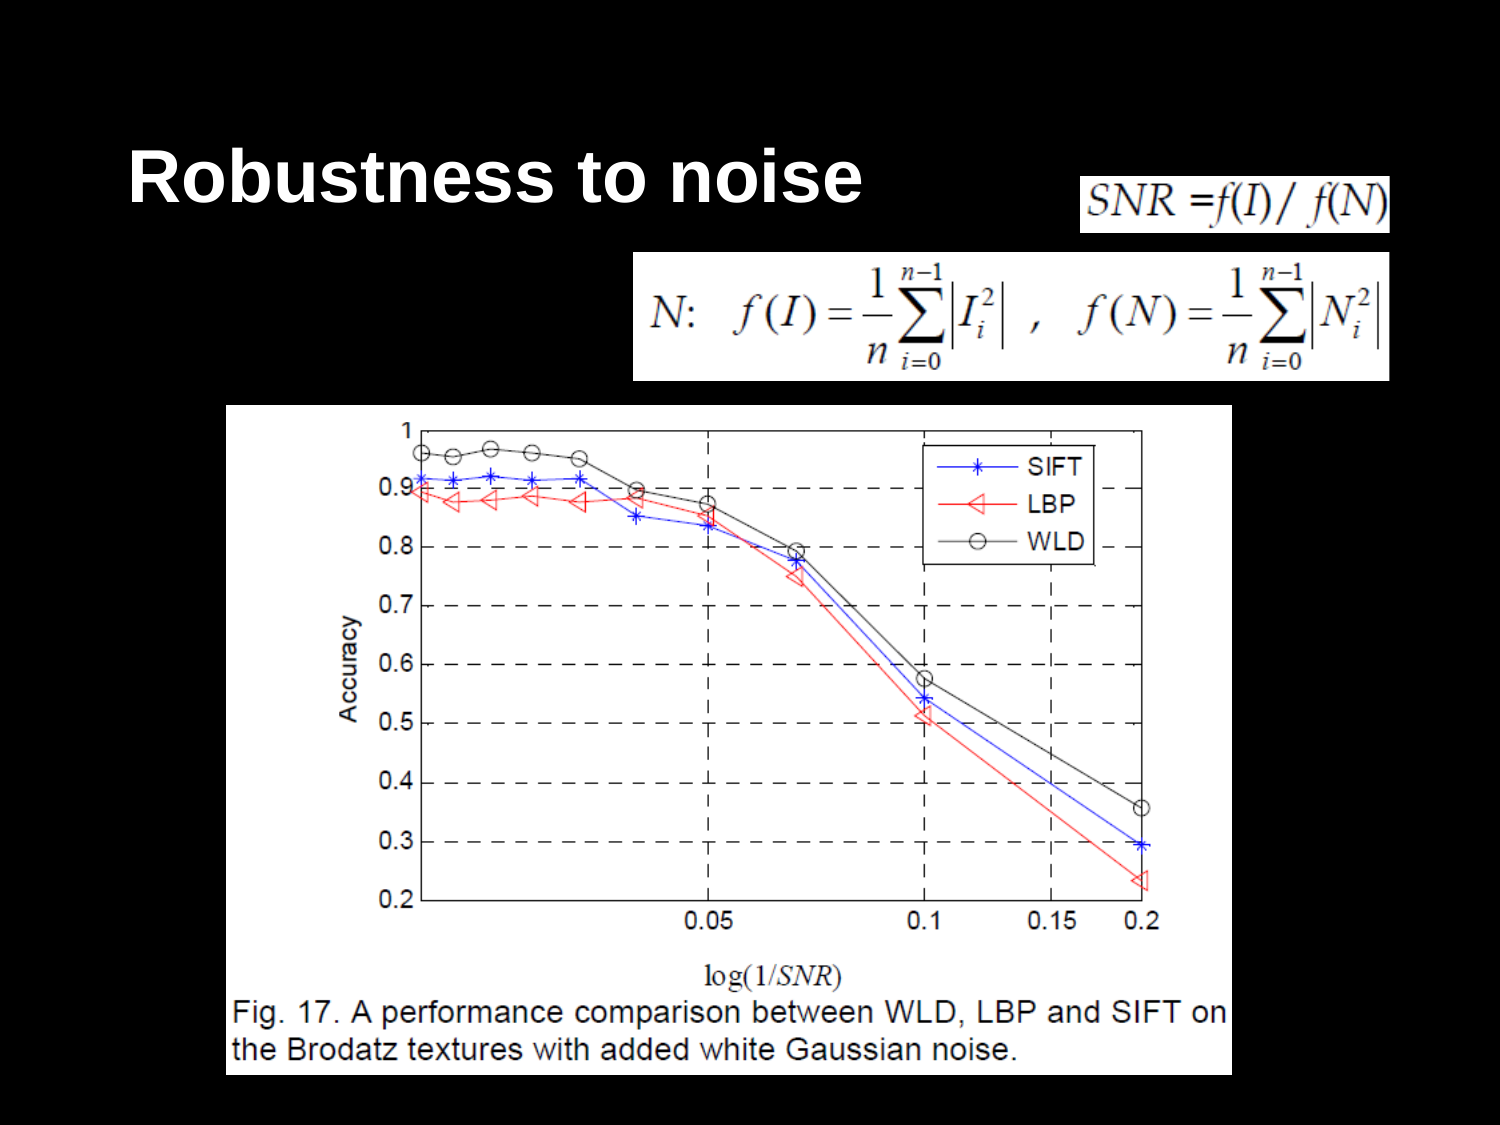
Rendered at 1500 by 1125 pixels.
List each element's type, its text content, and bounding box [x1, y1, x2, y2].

title Robustness to noise [75, 45, 1425, 233]
text_box [1080, 176, 1390, 233]
text_box [633, 252, 1390, 381]
text_box [226, 405, 1232, 1075]
